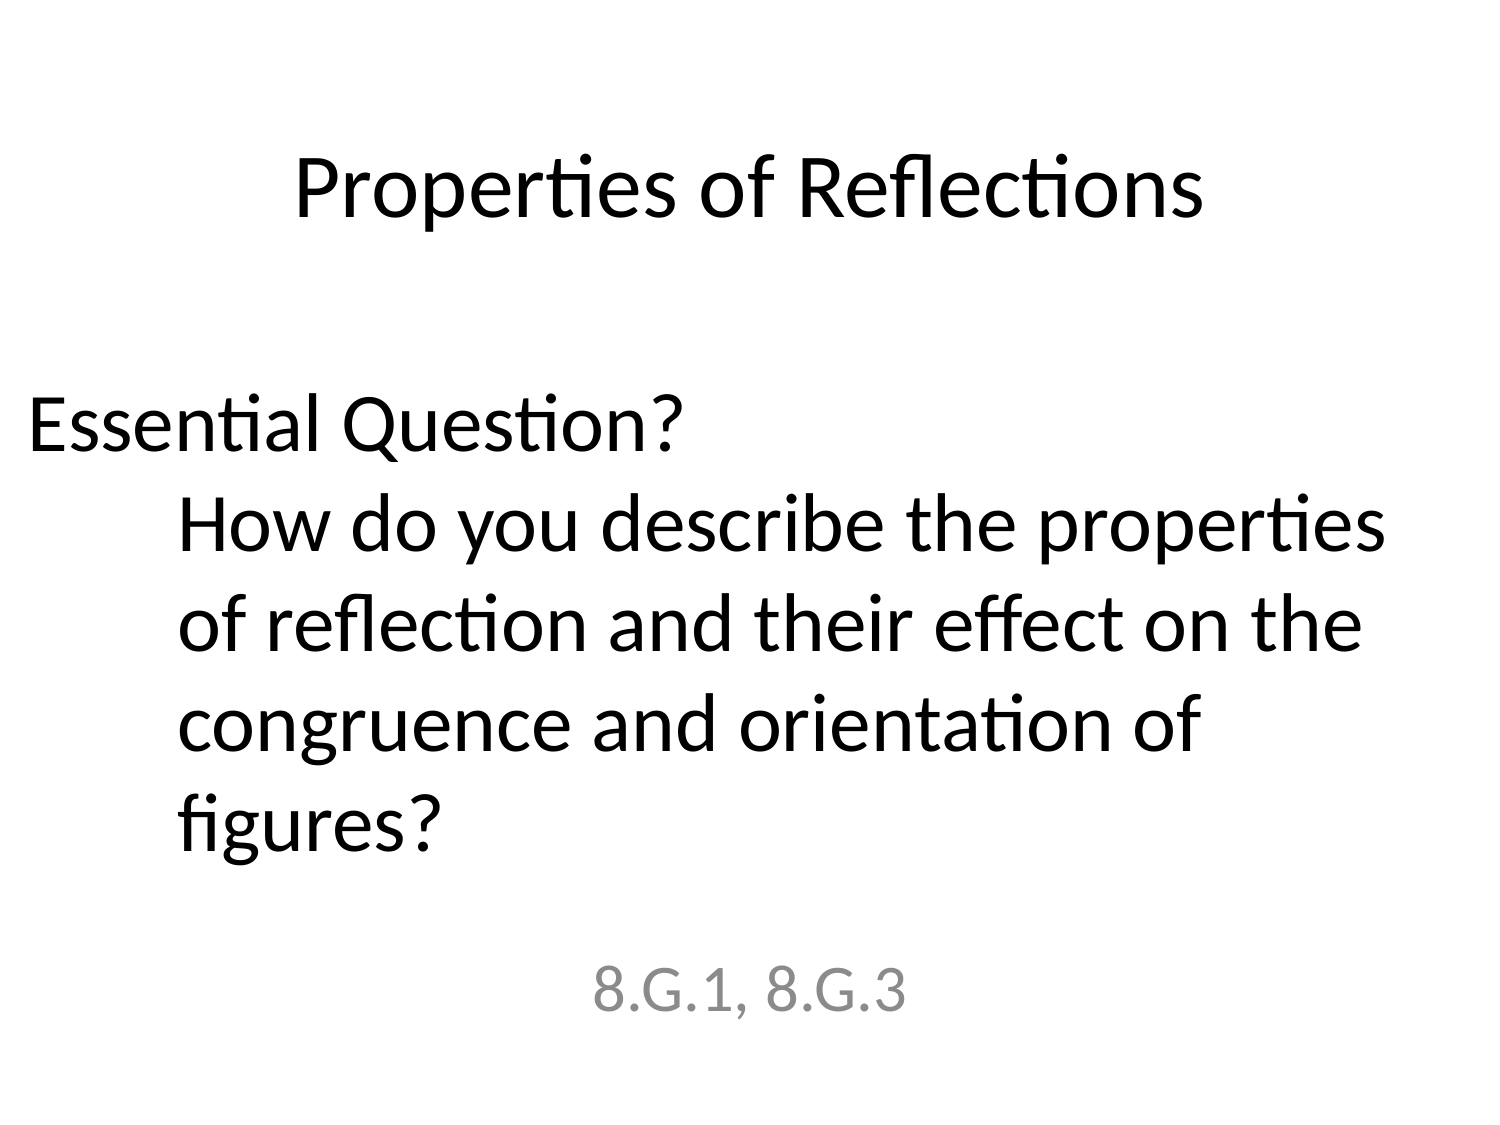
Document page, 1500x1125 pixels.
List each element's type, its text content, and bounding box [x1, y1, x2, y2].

text_box Essential Question? How do you describe the properties of reflection and their effect on the congruence and orientation of figures? [12, 360, 1450, 976]
subtitle 8.G.1, 8.G.3 [225, 976, 1275, 1050]
title Properties of Reflections [112, 24, 1388, 338]
